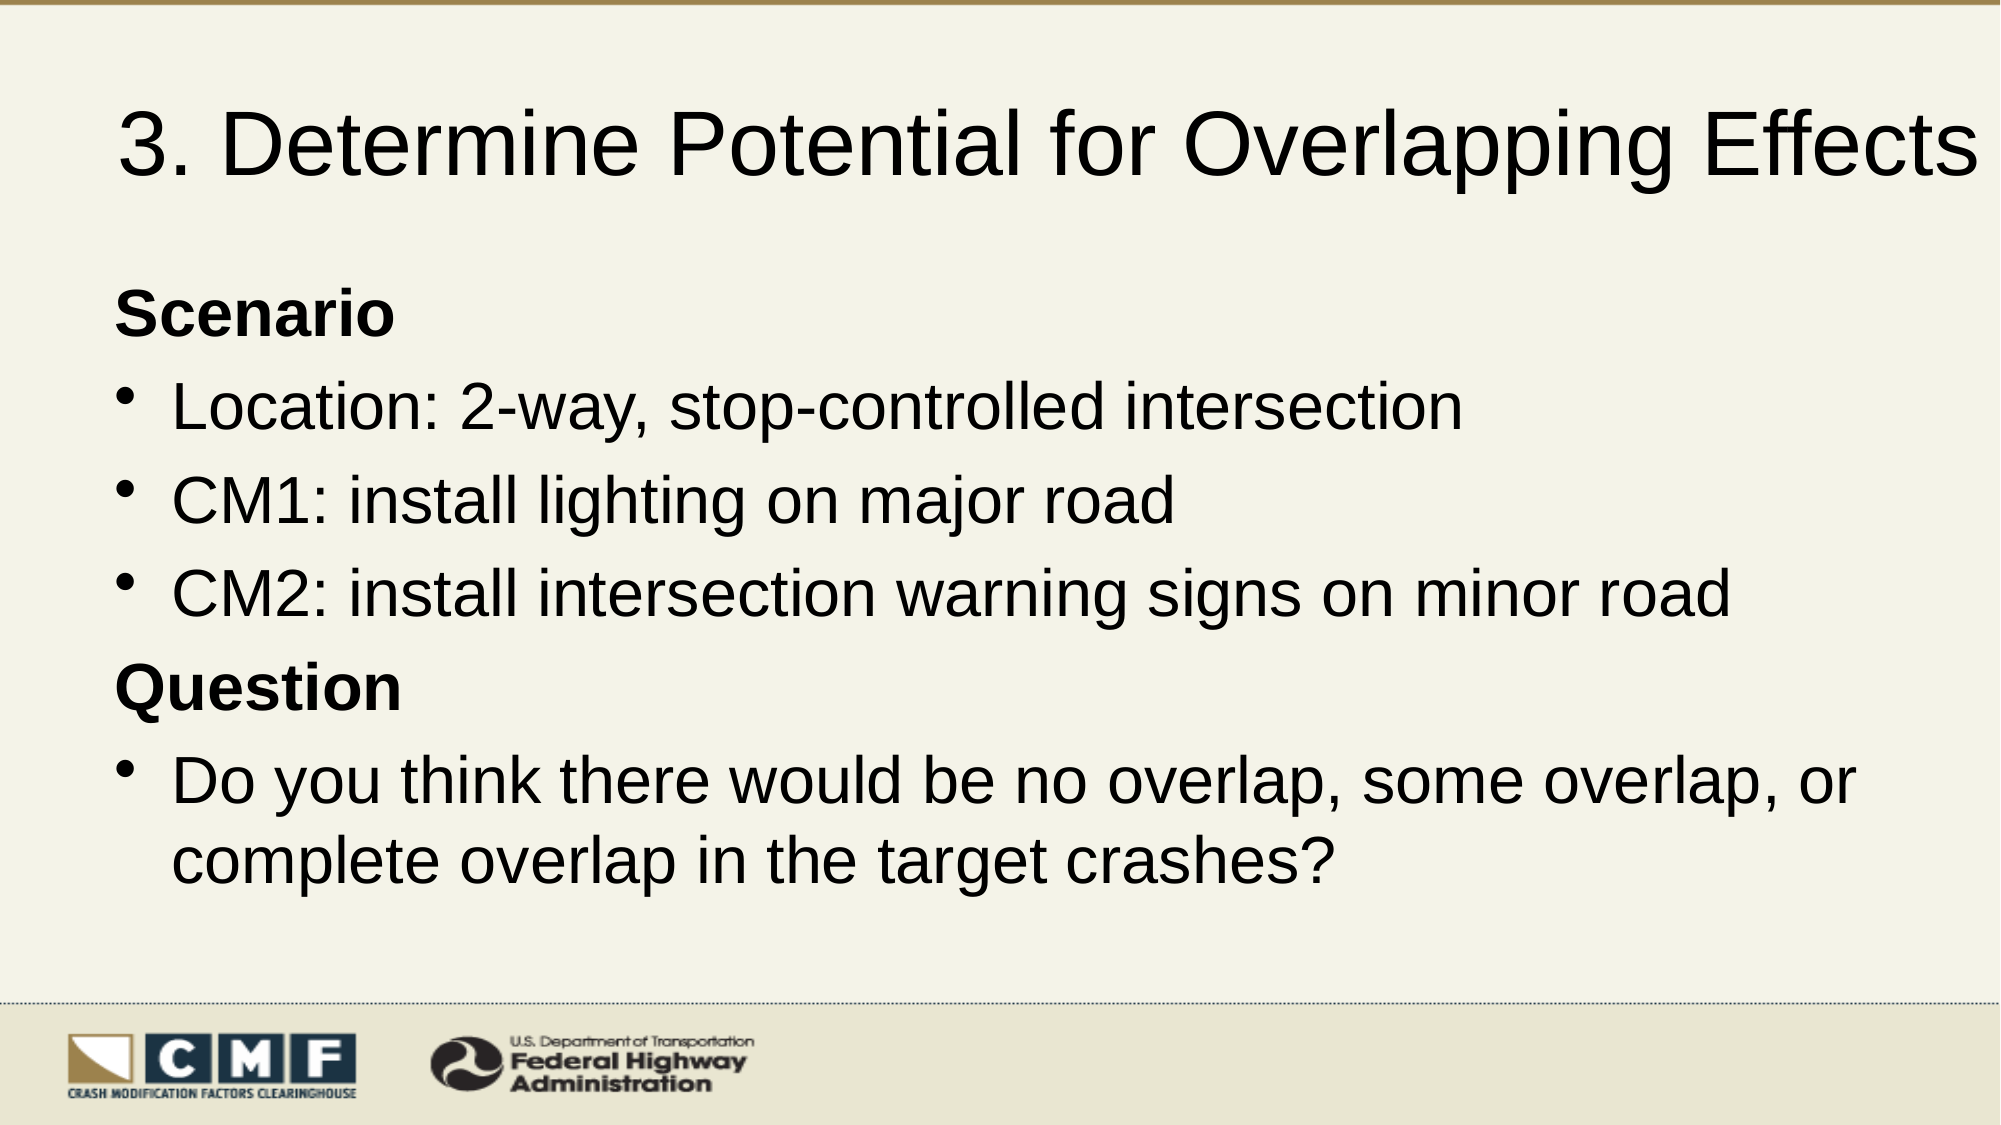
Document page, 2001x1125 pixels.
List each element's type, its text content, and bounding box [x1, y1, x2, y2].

title 3. Determine Potential for Overlapping Effects [99, 45, 2000, 233]
picture [0, 0, 2001, 1125]
list Scenario Location: 2-way, stop-controlled intersection CM1: install lighting on major road CM2: install intersection warning signs on minor road Question Do you think there would be no overlap, some overlap, or complete overlap in the target crashes? [99, 262, 1900, 1005]
